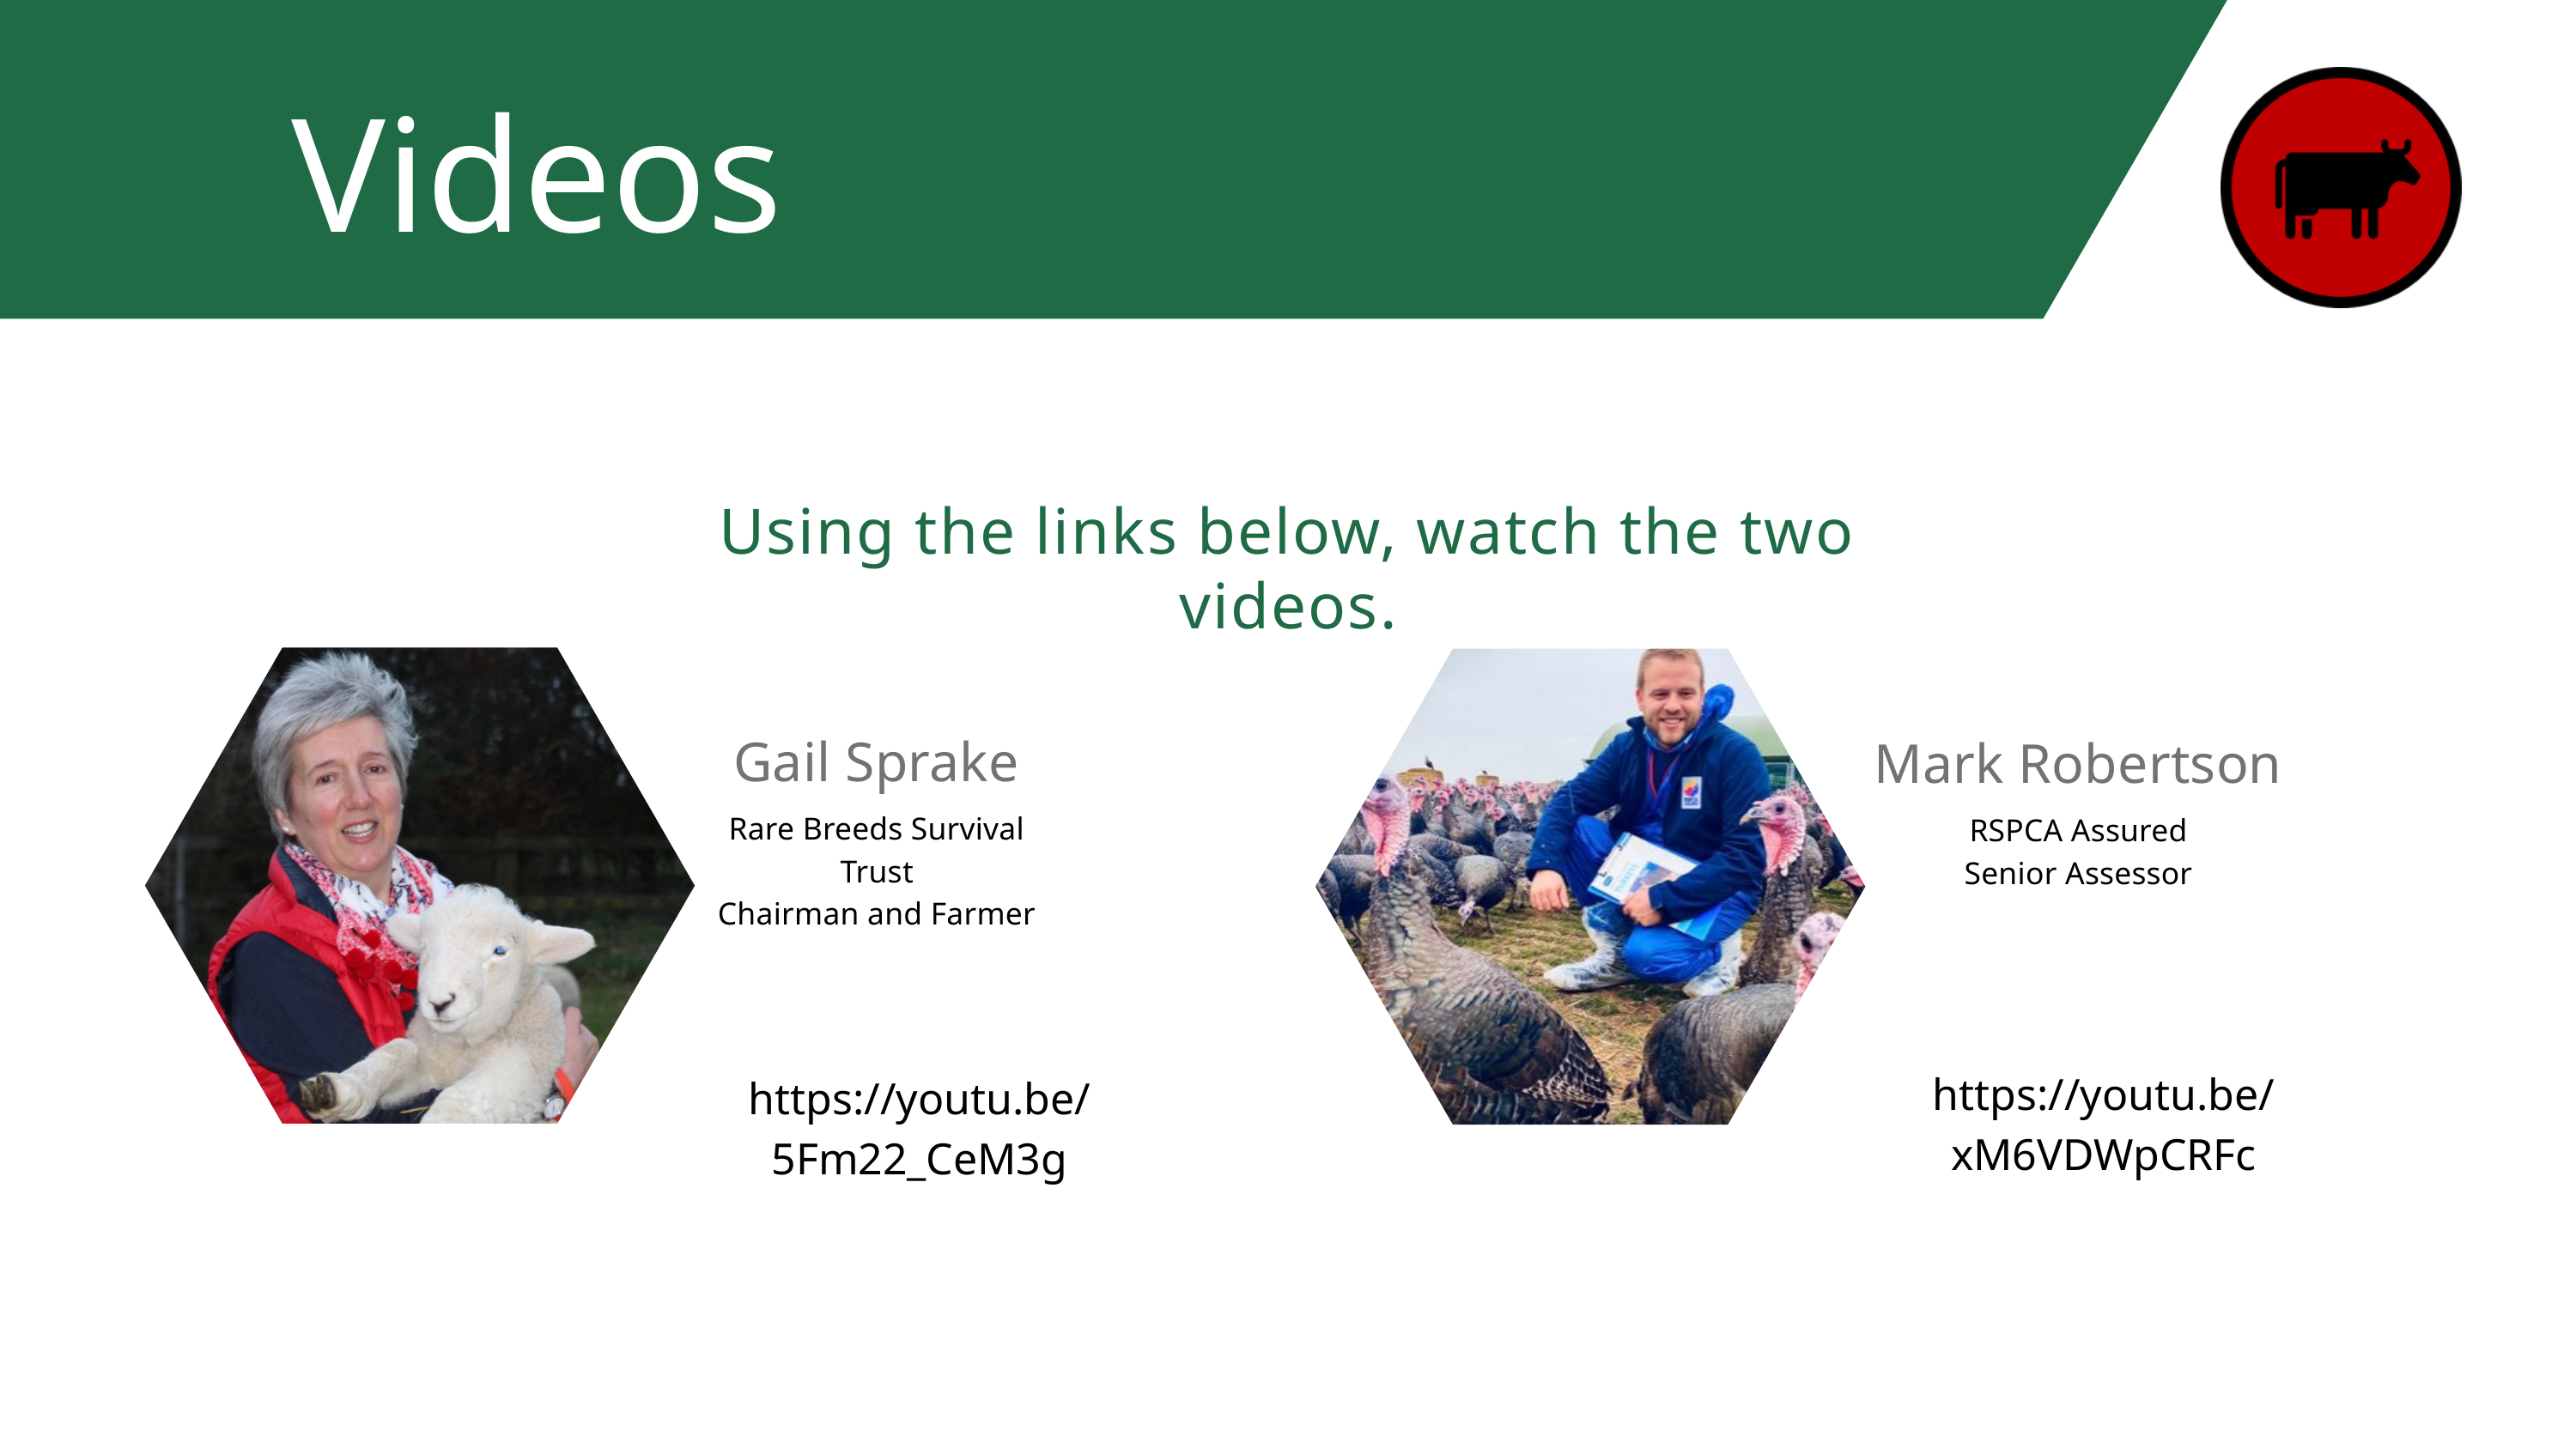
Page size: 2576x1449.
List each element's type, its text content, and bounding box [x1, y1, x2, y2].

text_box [699, 724, 1060, 888]
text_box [0, 0, 2432, 319]
text_box Using the links below, watch the two videos. [647, 491, 1929, 642]
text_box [1315, 648, 1866, 1125]
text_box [1869, 725, 2307, 888]
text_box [144, 647, 696, 1125]
picture [2221, 67, 2462, 308]
text_box https://youtu.be/5Fm22_CeM3g [603, 1063, 1236, 1184]
text_box https://youtu.be/xM6VDWpCRFc [1794, 1058, 2414, 1240]
